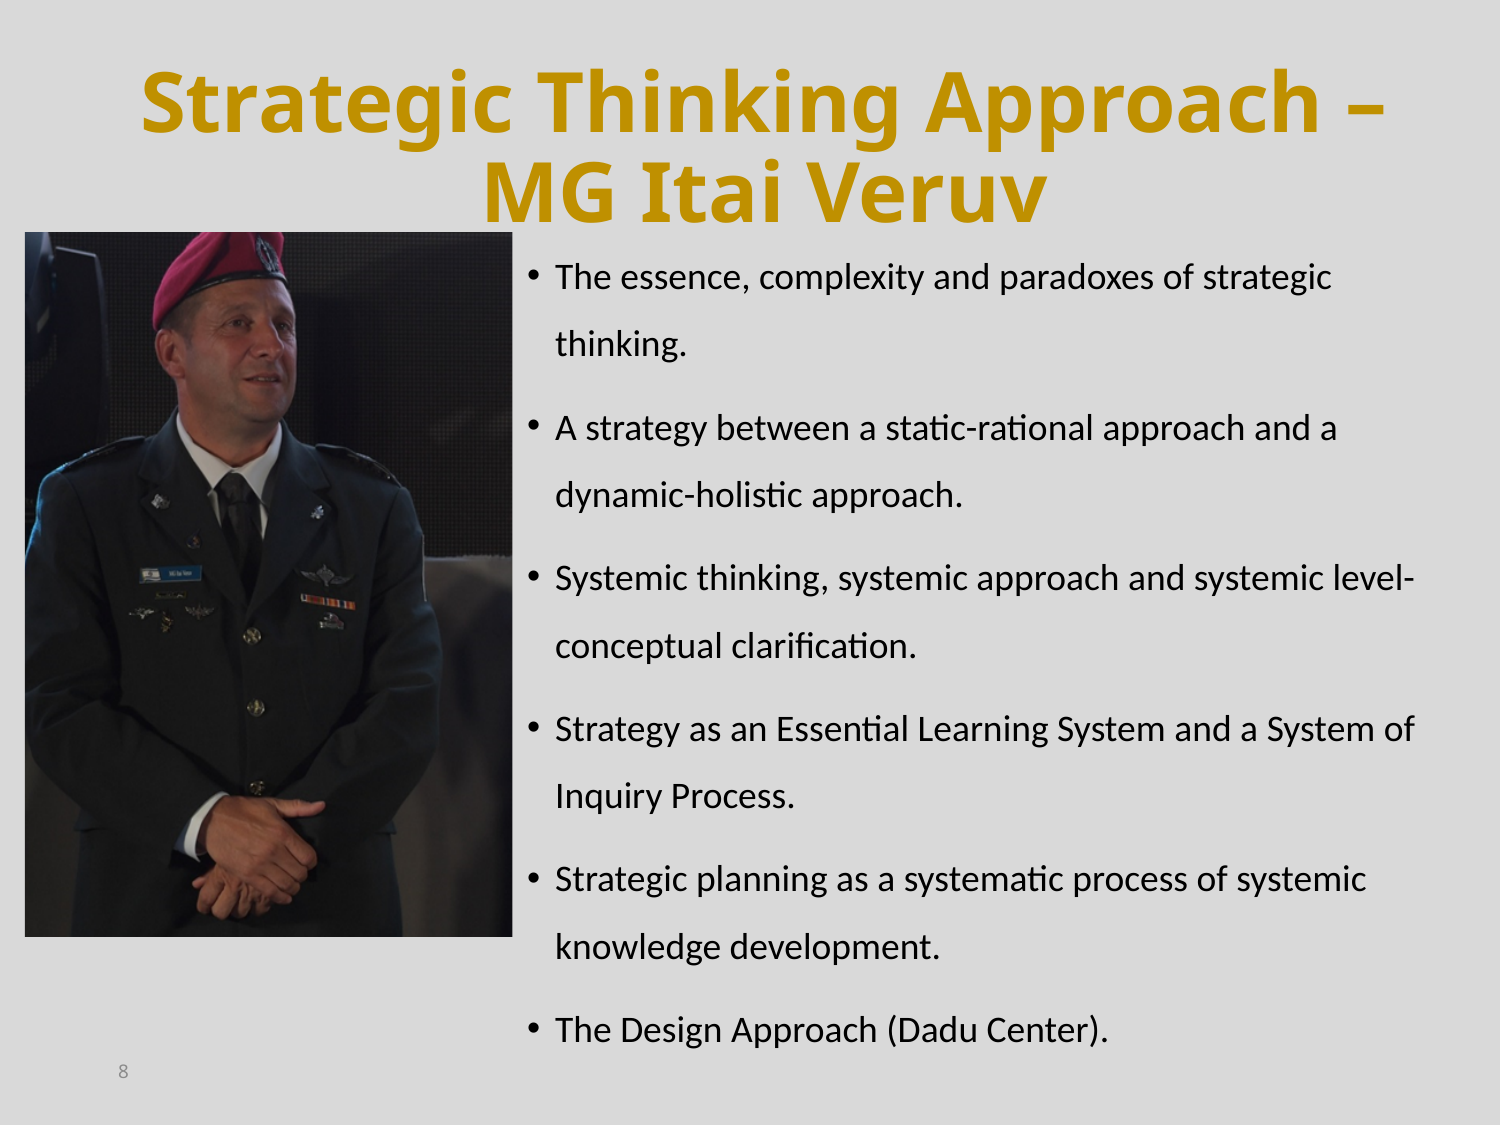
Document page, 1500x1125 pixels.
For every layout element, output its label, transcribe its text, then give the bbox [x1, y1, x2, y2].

text_box The essence, complexity and paradoxes of strategic thinking. A strategy between a static-rational approach and a dynamic-holistic approach. Systemic thinking, systemic approach and systemic level-conceptual clarification. Strategy as an Essential Learning System and a System of Inquiry Process. Strategic planning as a systematic process of systemic knowledge development. The Design Approach (Dadu Center). [512, 221, 1475, 1058]
text_box Strategic Thinking Approach – MG Itai Veruv [117, 41, 1412, 260]
slide_number 8 [103, 1042, 441, 1103]
picture [24, 232, 513, 937]
